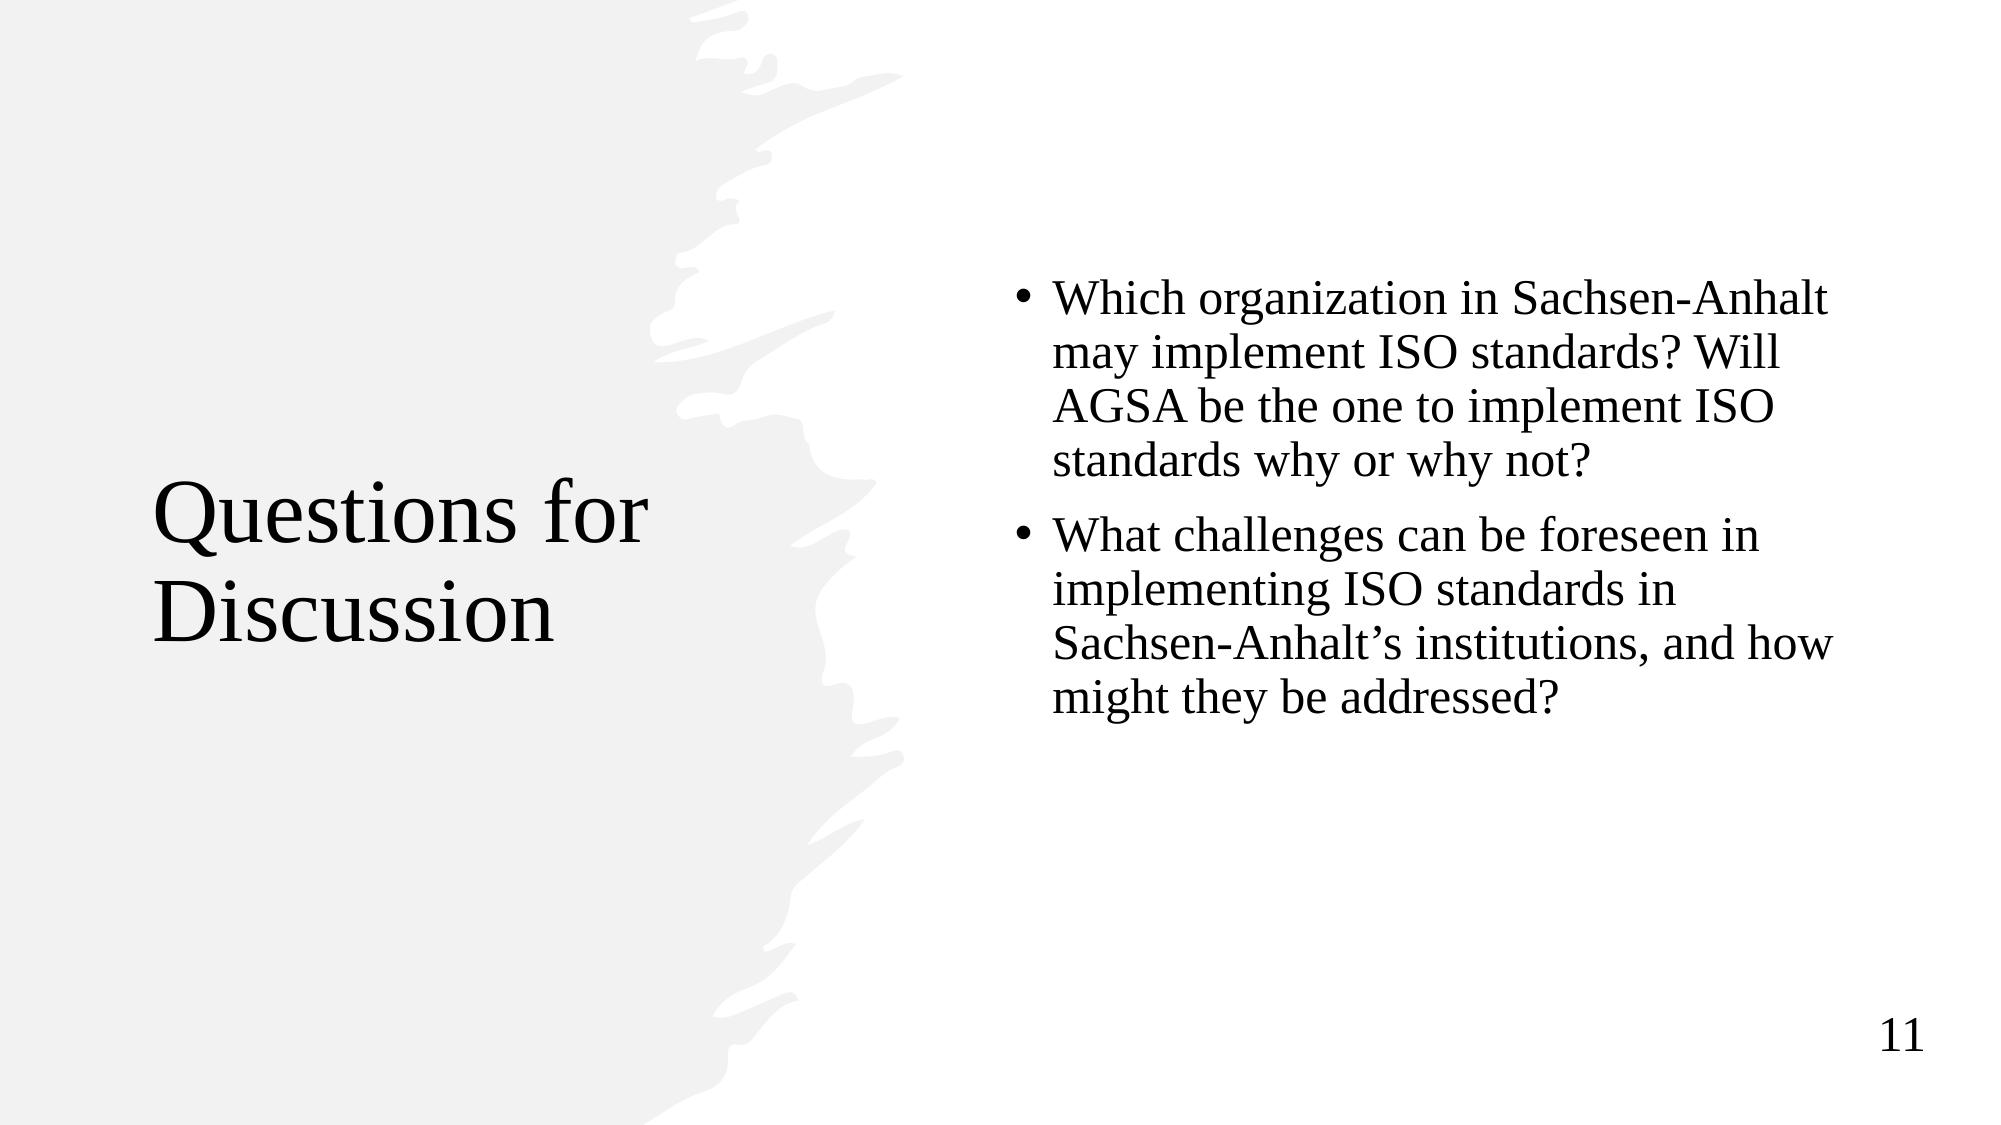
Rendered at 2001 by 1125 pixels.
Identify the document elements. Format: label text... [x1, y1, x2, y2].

text_box [645, 0, 2000, 1125]
list Which organization in Sachsen-Anhalt may implement ISO standards? Will AGSA be the one to implement ISO standards why or why not? What challenges can be foreseen in implementing ISO standards in Sachsen-Anhalt’s institutions, and how might they be addressed? [999, 0, 1863, 1071]
title Questions for Discussion [137, 116, 800, 1008]
text_box [0, 0, 904, 1125]
text_box 11 [1863, 994, 1941, 1070]
